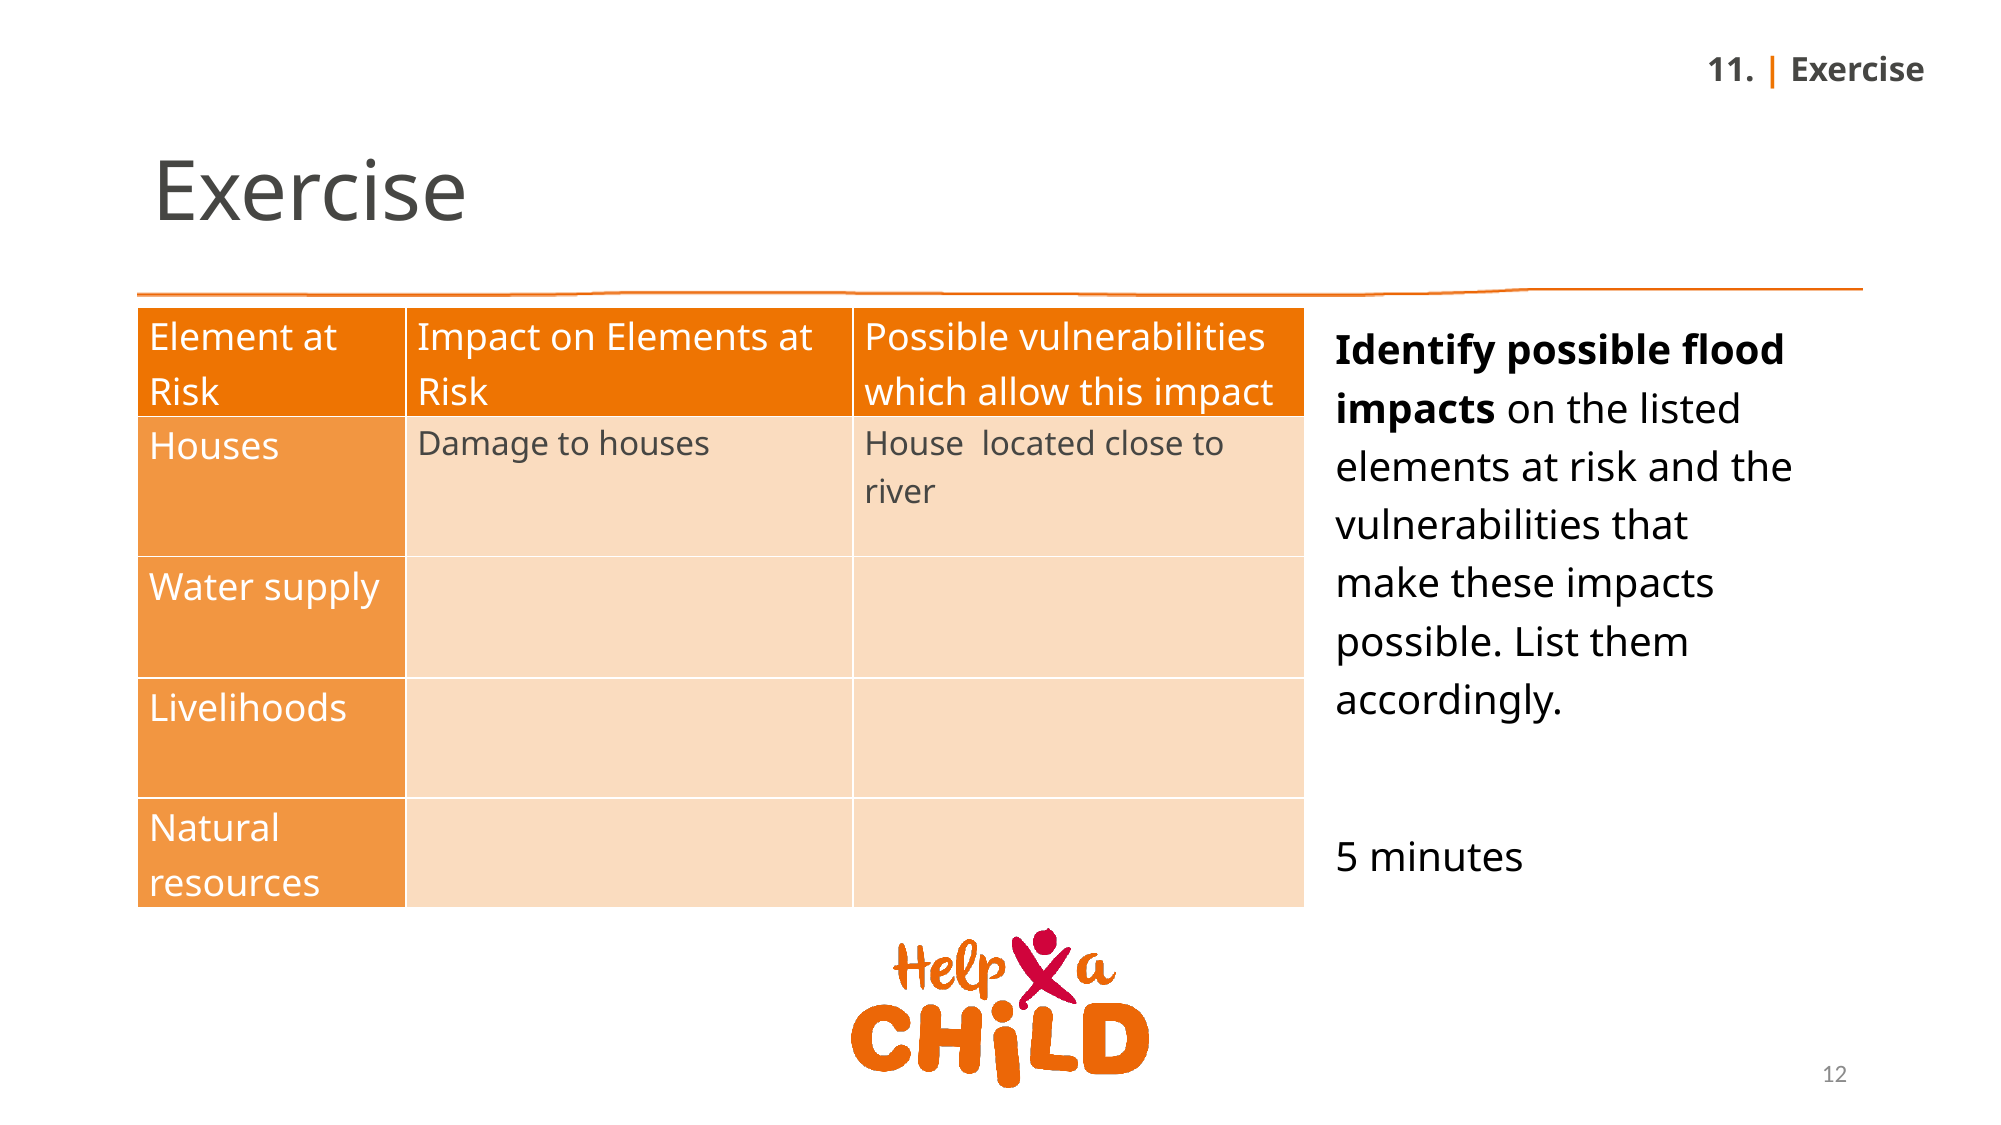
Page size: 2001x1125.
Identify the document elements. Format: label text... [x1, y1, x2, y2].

table_cell Damage to houses [407, 417, 852, 556]
table_header Impact on Elements at Risk [407, 308, 852, 416]
picture [137, 288, 1863, 297]
table_cell [407, 679, 852, 797]
table_header Element at Risk [138, 308, 405, 416]
text_box 11. | Exercise [1196, 45, 1940, 210]
table_cell [854, 679, 1304, 797]
slide_number 12 [1412, 1042, 1863, 1103]
table_header Possible vulnerabilities which allow this impact [854, 308, 1304, 416]
text_box Exercise [137, 141, 1688, 247]
table_cell [407, 799, 852, 907]
table_cell [854, 557, 1304, 677]
table_cell Water supply [138, 557, 405, 677]
table_cell House located close to river [854, 417, 1304, 556]
table_cell [854, 799, 1304, 907]
table_cell [407, 557, 852, 677]
table_cell Livelihoods [138, 679, 405, 797]
text_box Identify possible flood impacts on the listed elements at risk and the vulnerabilities that make these impacts possible. List them accordingly. 5 minutes [1320, 307, 1816, 890]
picture [851, 928, 1149, 1088]
table_cell Natural resources [138, 799, 405, 907]
table_cell Houses [138, 417, 405, 556]
